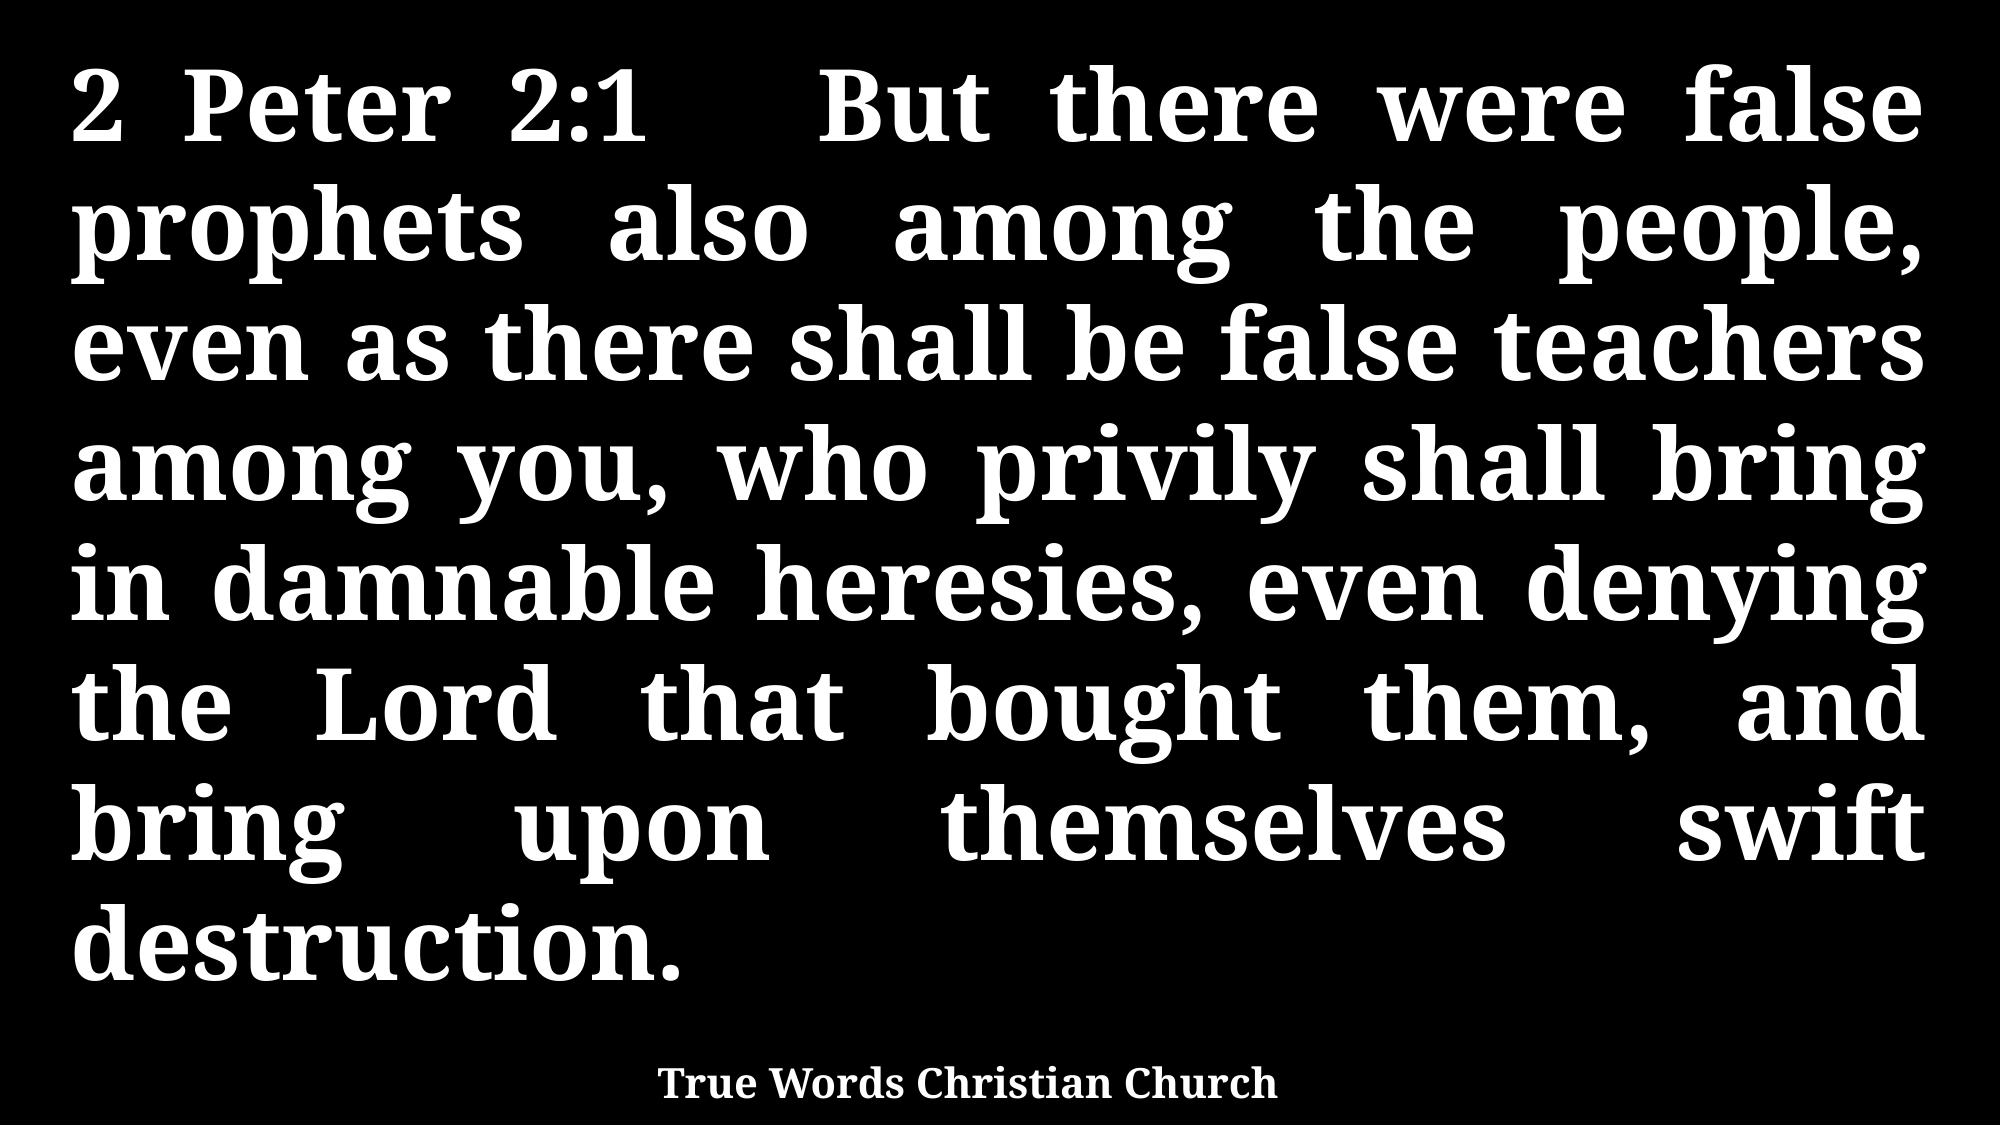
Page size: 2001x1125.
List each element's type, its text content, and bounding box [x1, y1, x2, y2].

text_box True Words Christian Church [642, 1049, 1294, 1114]
text_box 2 Peter 2:1 But there were false prophets also among the people, even as there shall be false teachers among you, who privily shall bring in damnable heresies, even denying the Lord that bought them, and bring upon themselves swift destruction. [55, 33, 1944, 1008]
